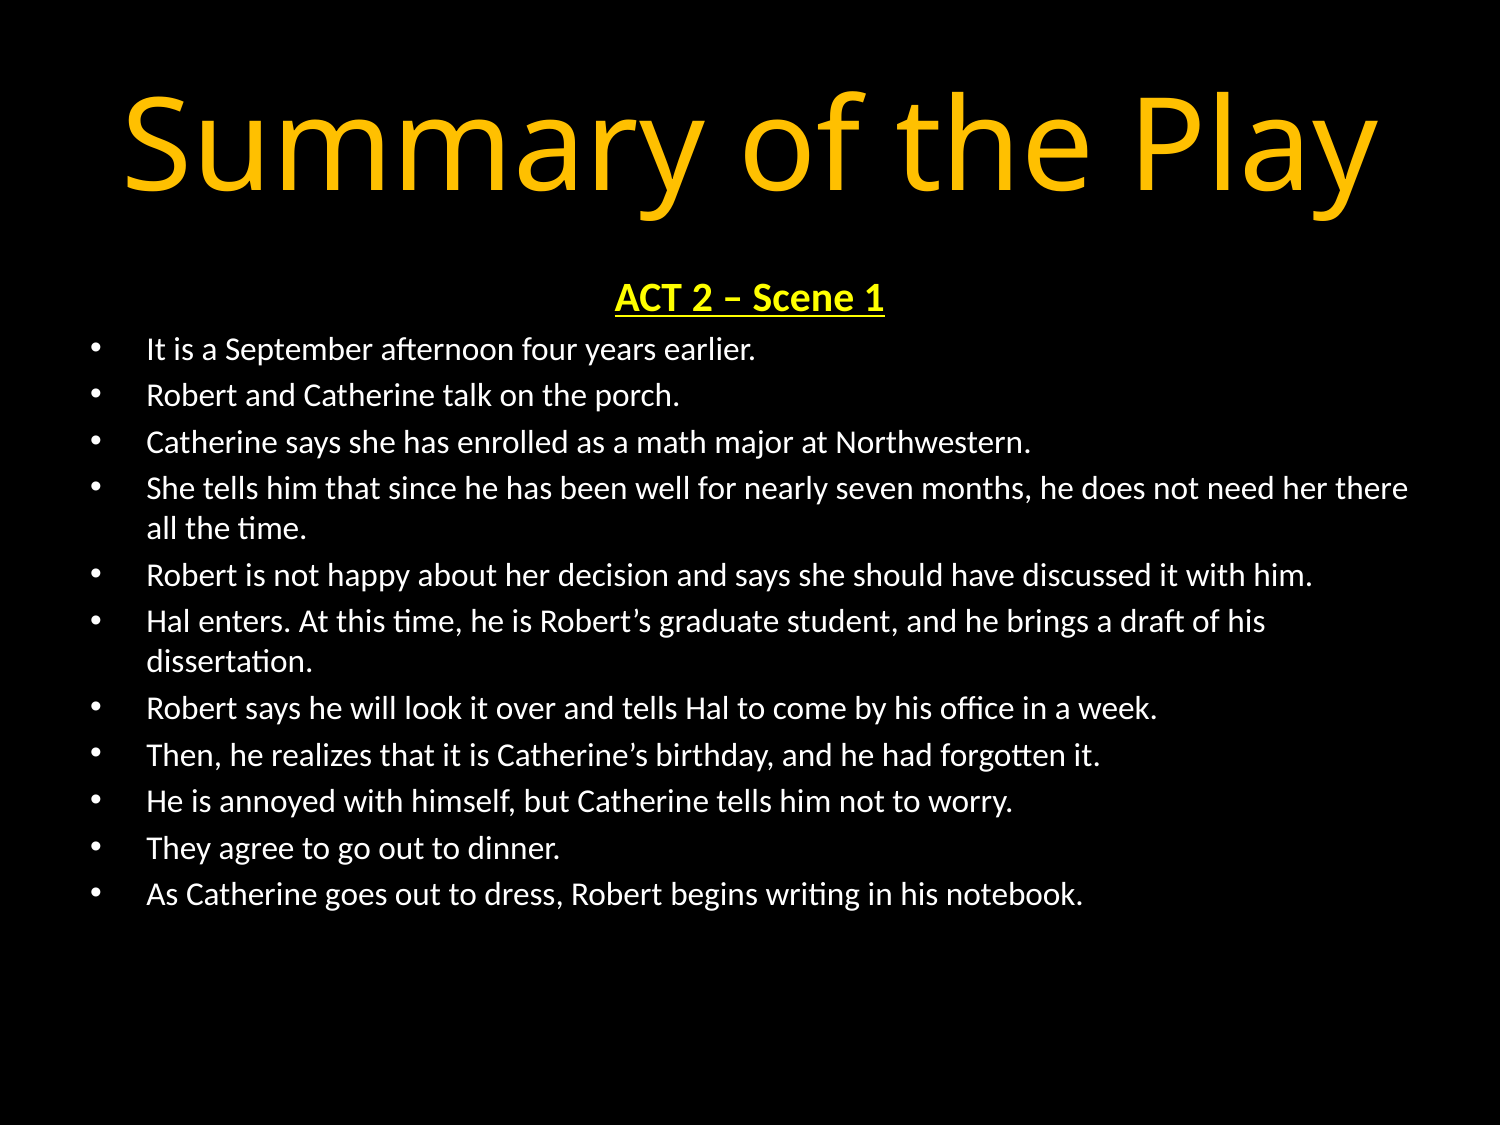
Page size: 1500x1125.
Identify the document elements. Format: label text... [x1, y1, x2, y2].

title Summary of the Play [75, 45, 1425, 233]
list ACT 2 – Scene 1 It is a September afternoon four years earlier. Robert and Catherine talk on the porch. Catherine says she has enrolled as a math major at Northwestern. She tells him that since he has been well for nearly seven months, he does not need her there all the time. Robert is not happy about her decision and says she should have discussed it with him. Hal enters. At this time, he is Robert’s graduate student, and he brings a draft of his dissertation. Robert says he will look it over and tells Hal to come by his office in a week. Then, he realizes that it is Catherine’s birthday, and he had forgotten it. He is annoyed with himself, but Catherine tells him not to worry. They agree to go out to dinner. As Catherine goes out to dress, Robert begins writing in his notebook. [75, 262, 1425, 1005]
